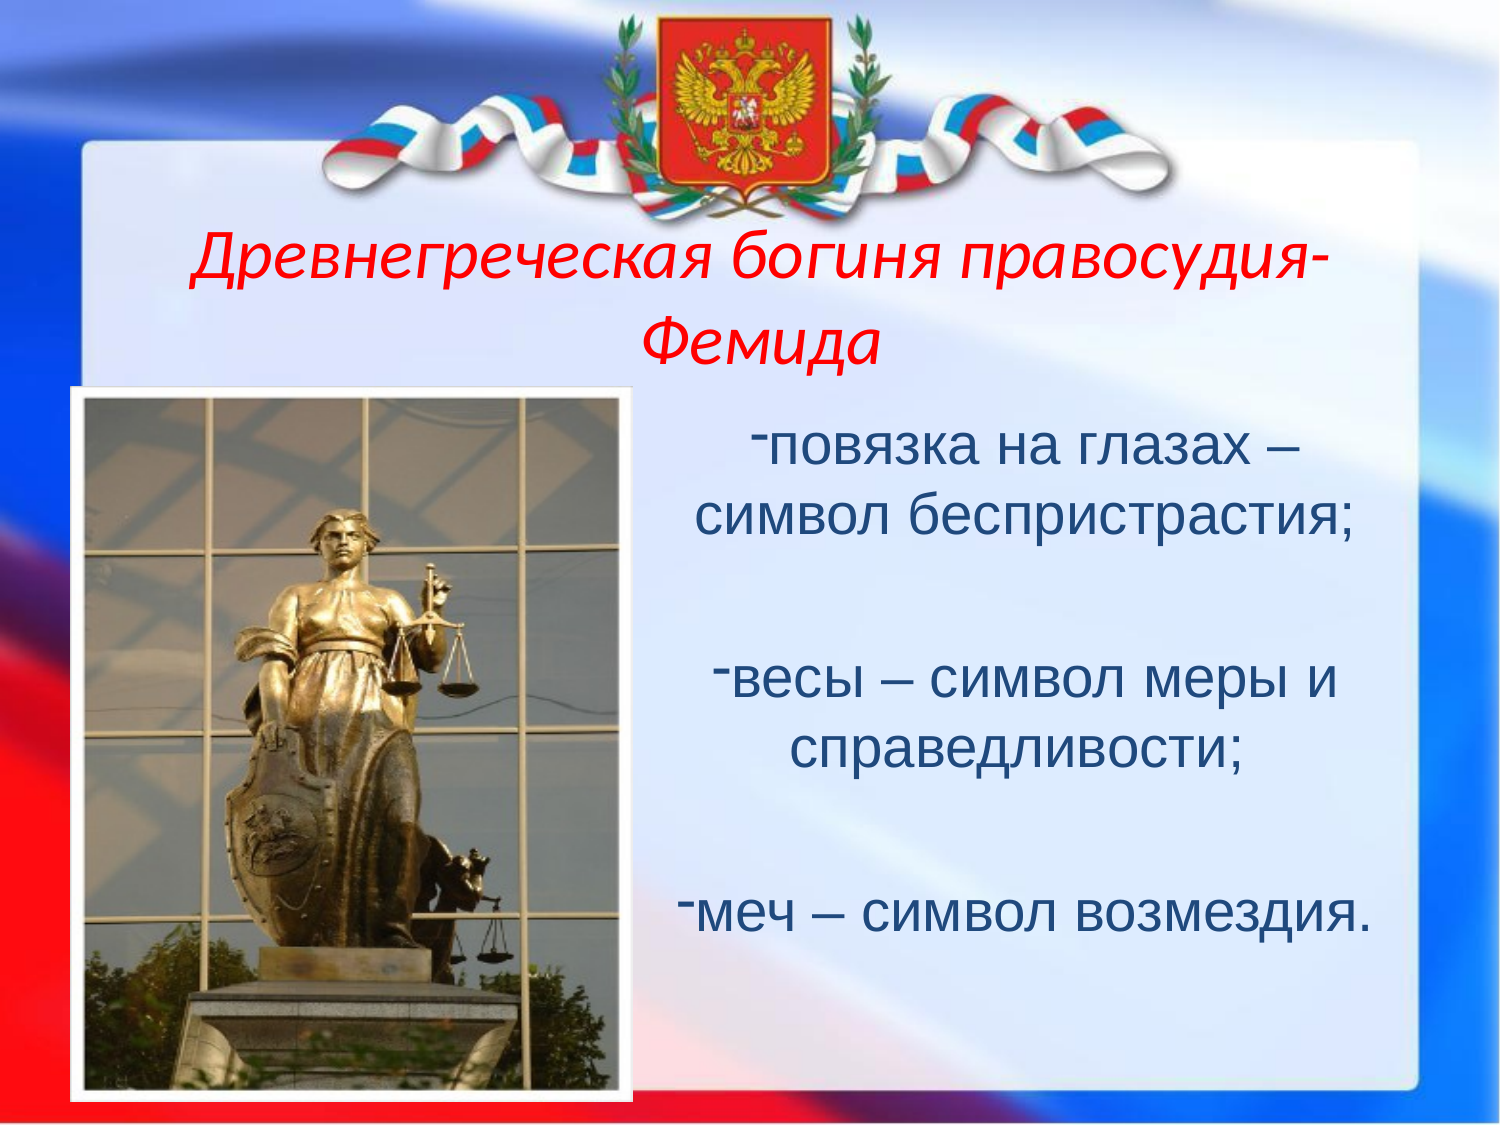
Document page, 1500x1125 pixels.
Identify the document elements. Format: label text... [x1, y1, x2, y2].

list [70, 386, 634, 1102]
picture [0, 0, 1500, 1125]
title Древнегреческая богиня правосудия- Фемида [82, 199, 1442, 387]
subtitle повязка на глазах – символ беспристрастия; весы – символ меры и справедливости; меч – символ возмездия. [637, 398, 1418, 1090]
